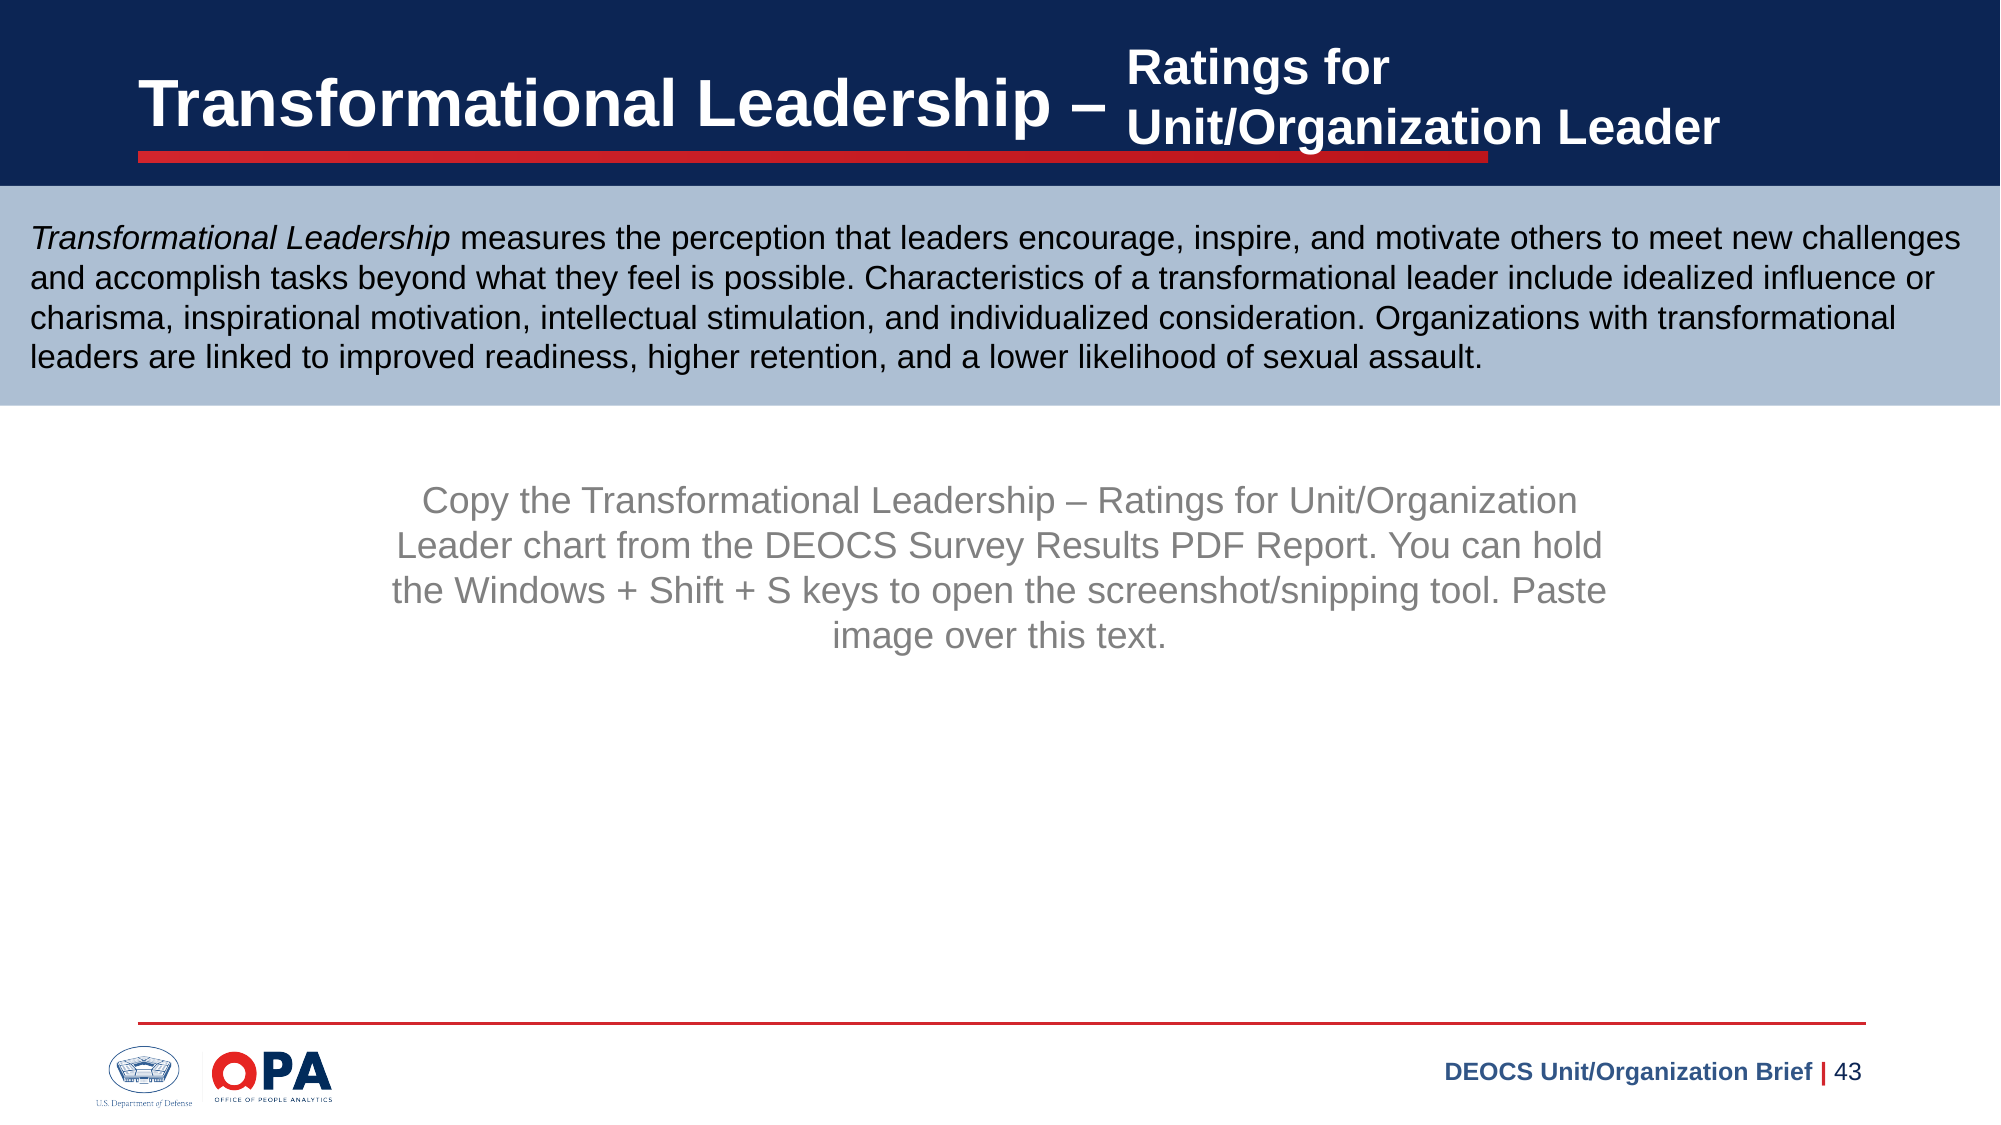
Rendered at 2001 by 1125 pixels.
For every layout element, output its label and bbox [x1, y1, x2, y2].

picture [87, 1037, 332, 1115]
